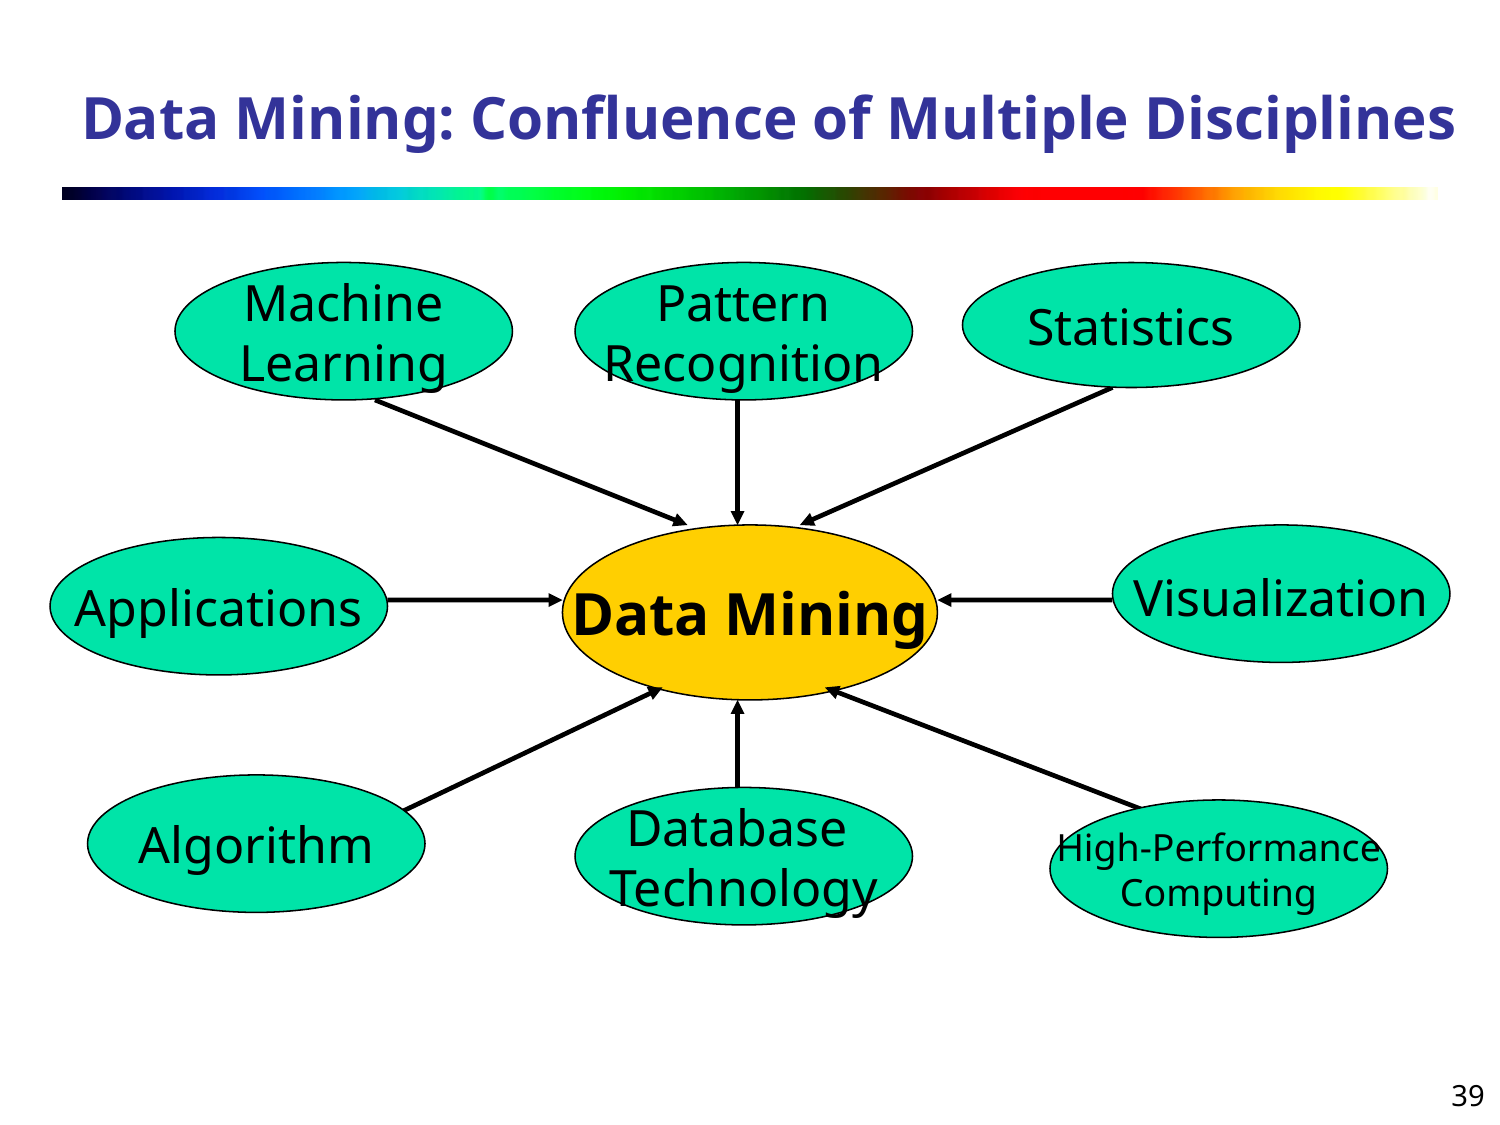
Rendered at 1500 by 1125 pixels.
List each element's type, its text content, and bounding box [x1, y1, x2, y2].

text_box Visualization [1112, 524, 1450, 663]
picture [382, 187, 1438, 200]
text_box [404, 687, 663, 811]
title Data Mining: Confluence of Multiple Disciplines [62, 50, 1475, 175]
text_box High-Performance Computing [1050, 799, 1388, 938]
slide_number 39 [1187, 1049, 1500, 1125]
text_box Machine Learning [174, 262, 513, 400]
text_box Algorithm [87, 774, 426, 913]
text_box [825, 686, 1139, 808]
text_box [387, 593, 563, 607]
text_box [731, 399, 744, 526]
text_box Applications [50, 537, 388, 675]
text_box Database Technology [575, 787, 913, 925]
picture [62, 187, 355, 200]
text_box [937, 593, 1113, 607]
text_box Statistics [962, 262, 1300, 388]
text_box [374, 399, 688, 527]
text_box [799, 388, 1112, 526]
text_box [731, 699, 744, 787]
text_box Pattern Recognition [575, 262, 913, 400]
text_box Data Mining [562, 524, 938, 700]
